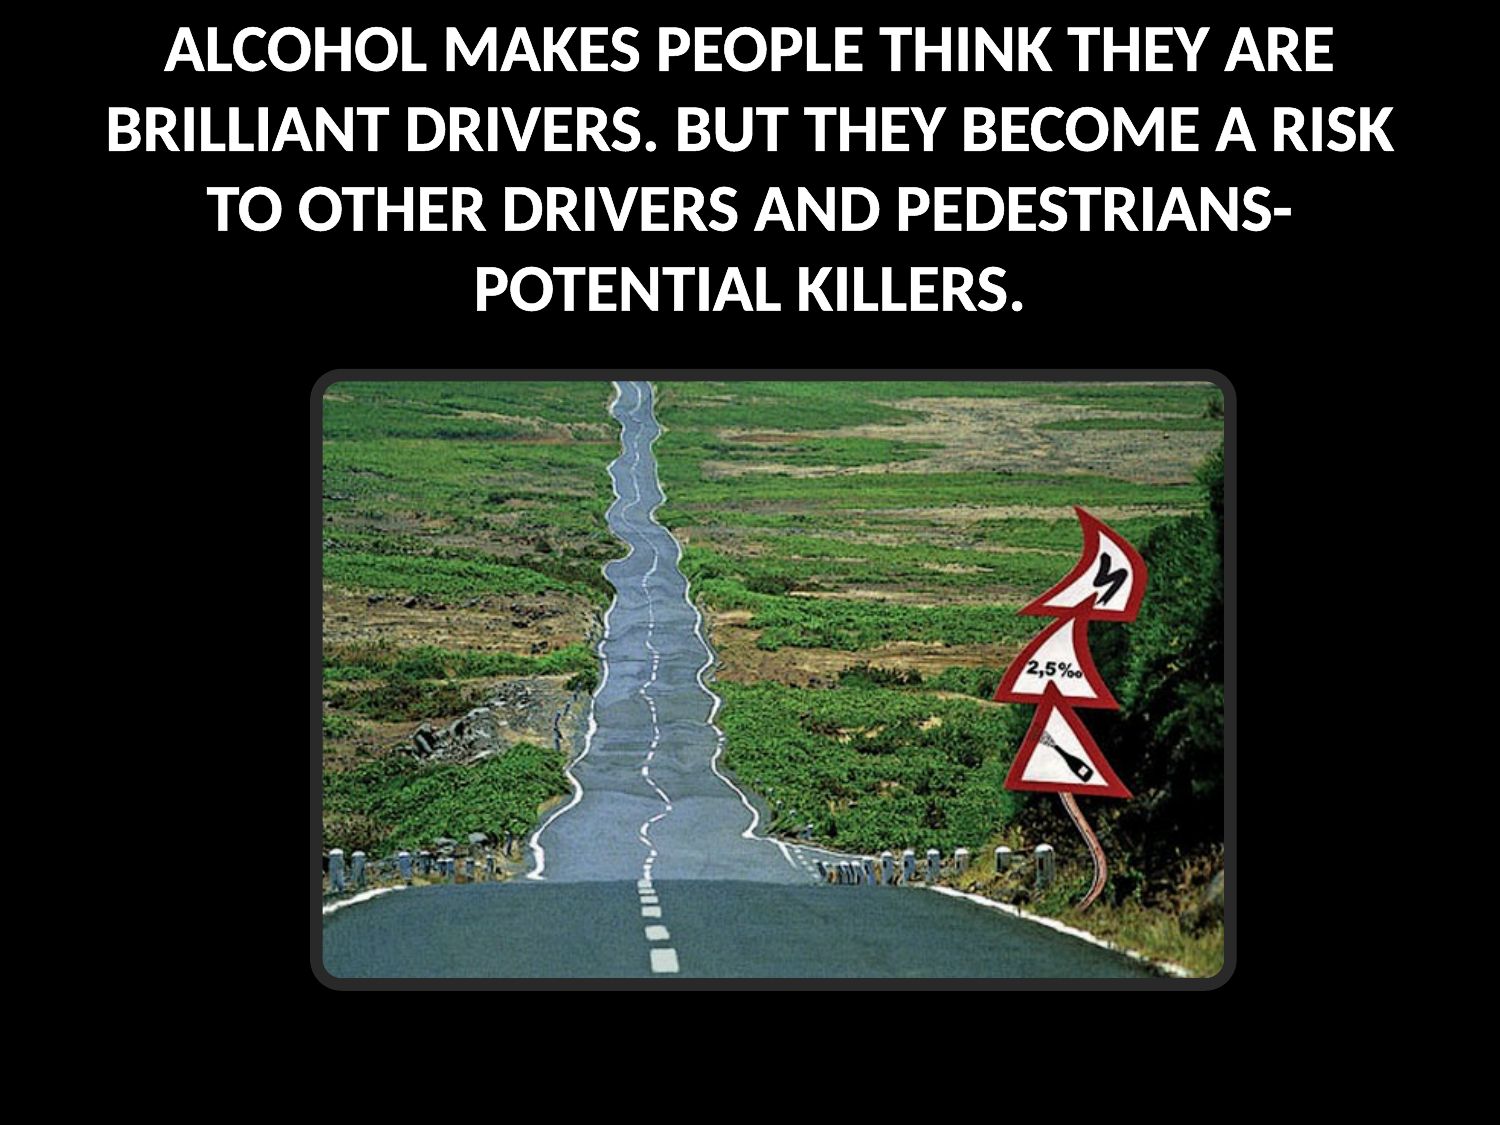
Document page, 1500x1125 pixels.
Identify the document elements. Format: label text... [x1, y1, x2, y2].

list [316, 374, 1231, 985]
title Alcohol makes people think they are brilliant drivers. But they become a risk to other drivers and pedestrians-potential killers. [75, 70, 1425, 258]
